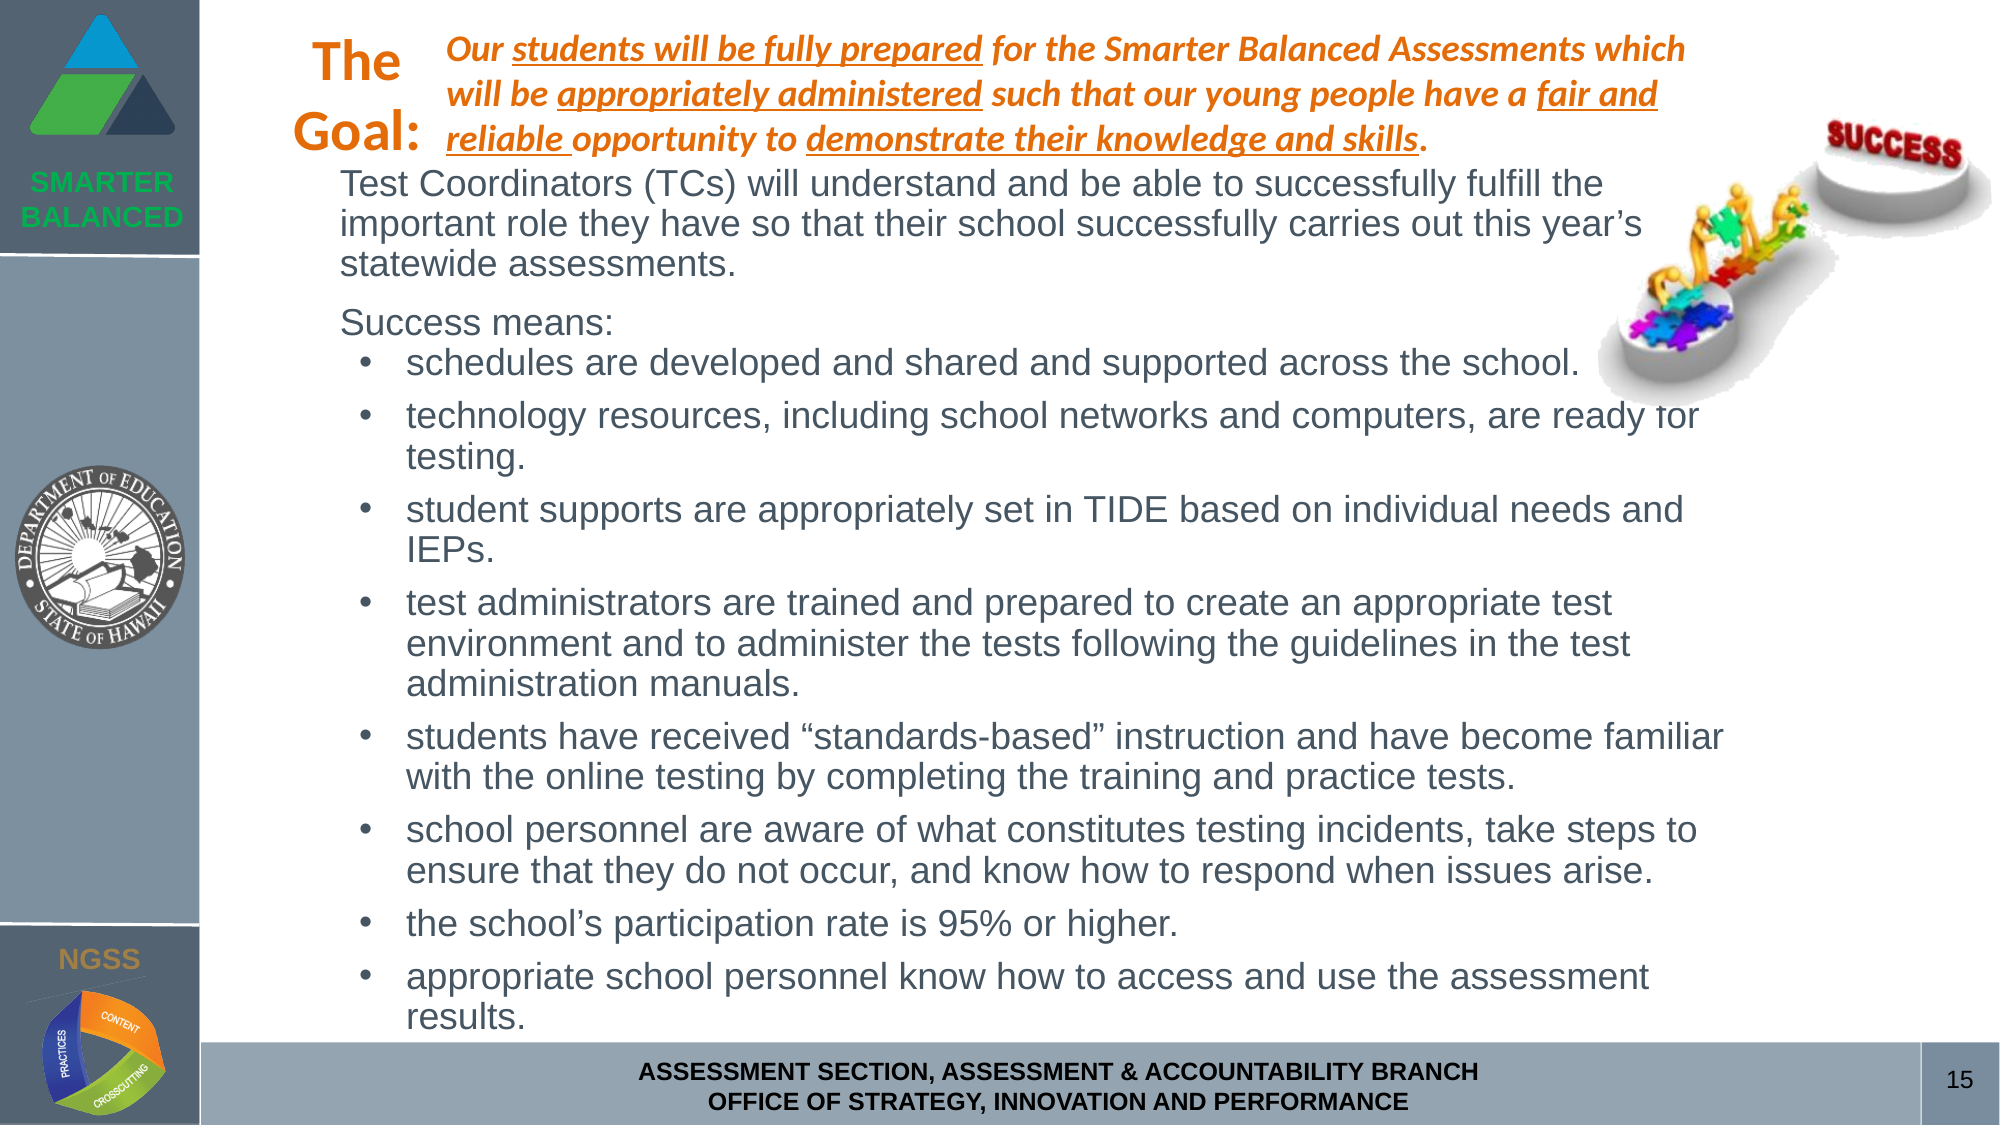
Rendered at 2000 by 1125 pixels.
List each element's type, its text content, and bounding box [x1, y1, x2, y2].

list Test Coordinators (TCs) will understand and be able to successfully fulfill the important role they have so that their school successfully carries out this year’s statewide assessments. Success means: schedules are developed and shared and supported across the school. technology resources, including school networks and computers, are ready for testing. student supports are appropriately set in TIDE based on individual needs and IEPs. test administrators are trained and prepared to create an appropriate test environment and to administer the tests following the guidelines in the test administration manuals. students have received “standards-based” instruction and have become familiar with the online testing by completing the training and practice tests. school personnel are aware of what constitutes testing incidents, take steps to ensure that they do not occur, and know how to respond when issues arise. the school’s participation rate is 95% or higher. appropriate school personnel know how to access and use the assessment results. [324, 168, 1750, 916]
picture [28, 12, 177, 137]
text_box The Goal: [266, 14, 449, 172]
picture [14, 464, 186, 650]
picture [1582, 67, 2000, 414]
picture [27, 977, 172, 1125]
text_box Our students will be fully prepared for the Smarter Balanced Assessments which will be appropriately administered such that our young people have a fair and reliable opportunity to demonstrate their knowledge and skills. [449, 16, 1720, 168]
